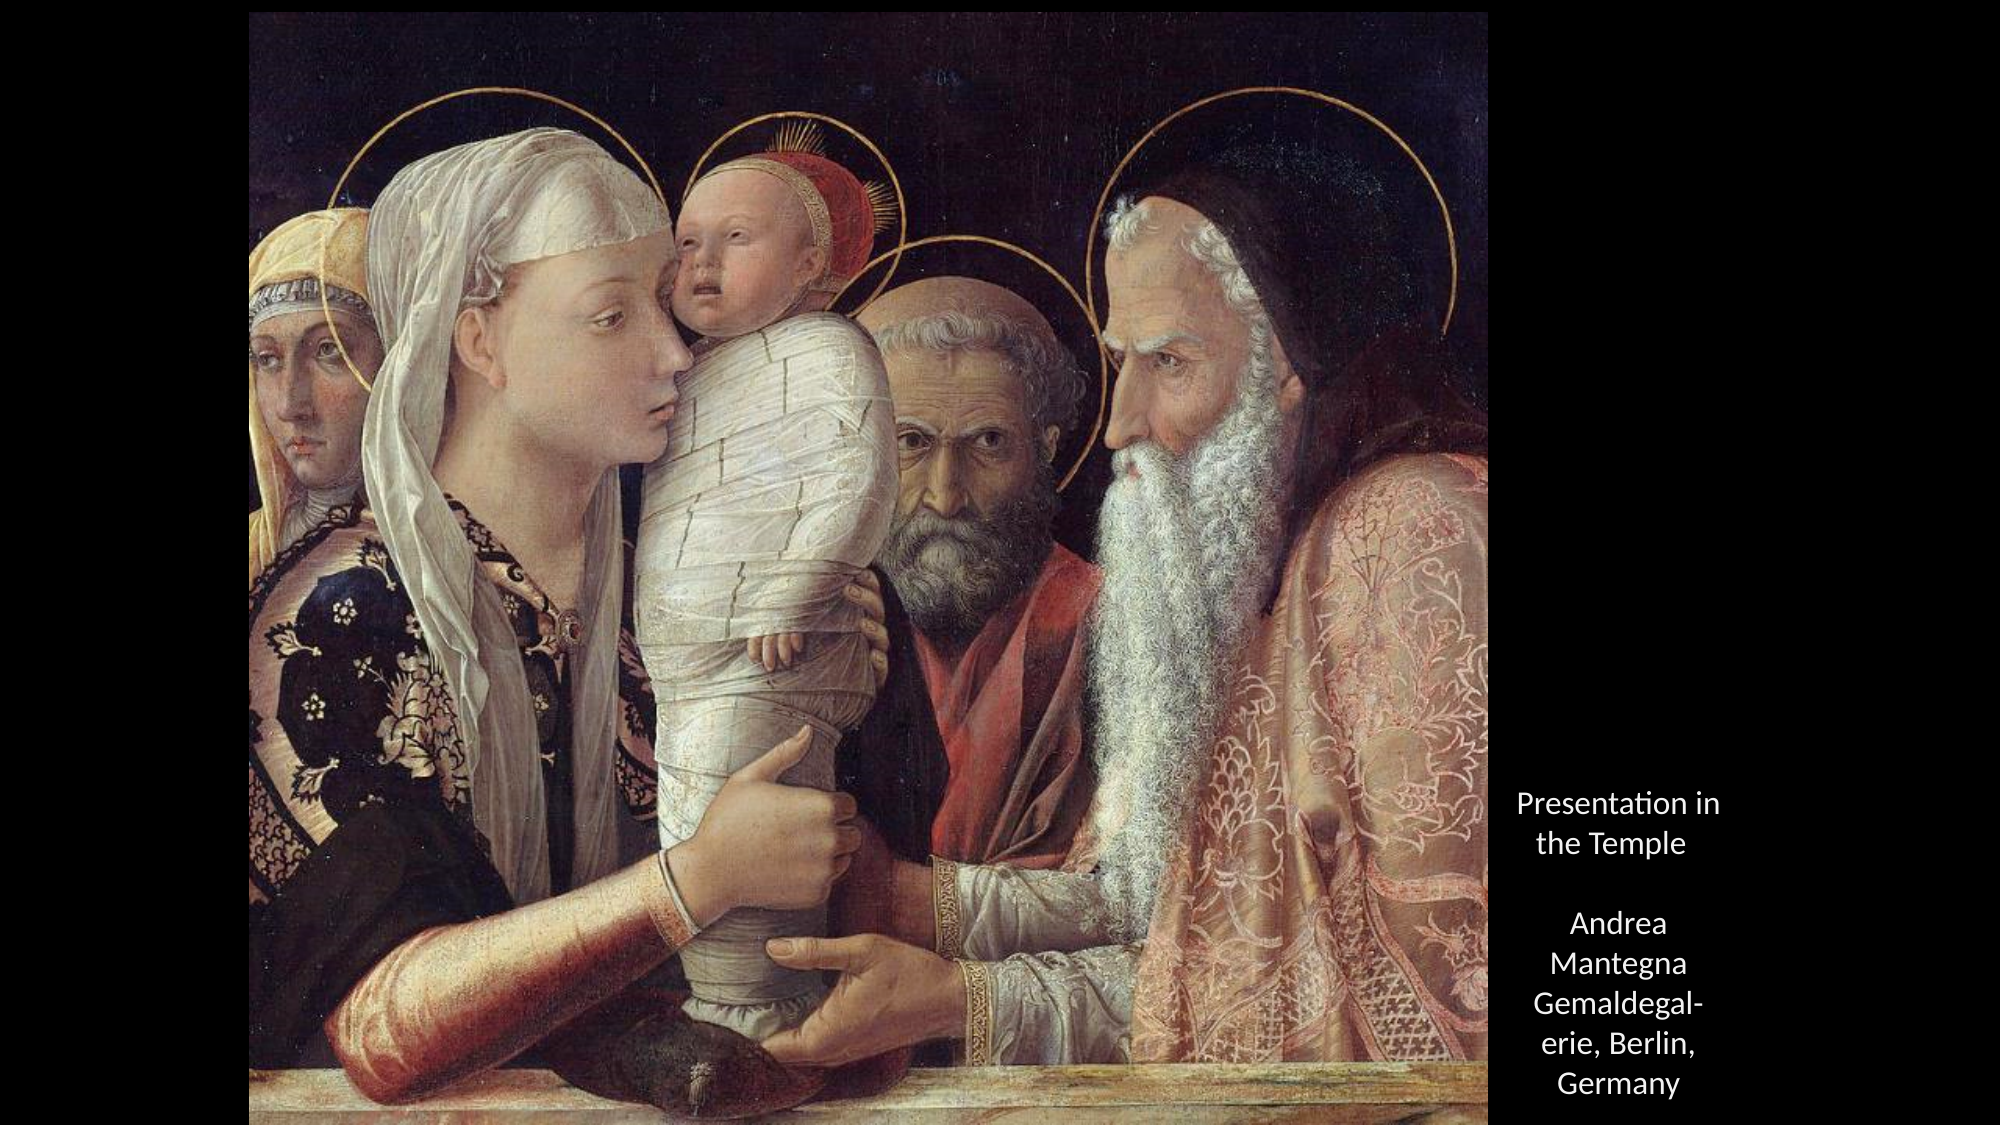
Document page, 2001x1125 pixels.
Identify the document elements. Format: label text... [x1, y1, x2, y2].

text_box Presentation in the Temple Andrea Mantegna Gemaldegal-erie, Berlin, Germany [1499, 774, 1738, 1109]
picture [249, 12, 1488, 1125]
